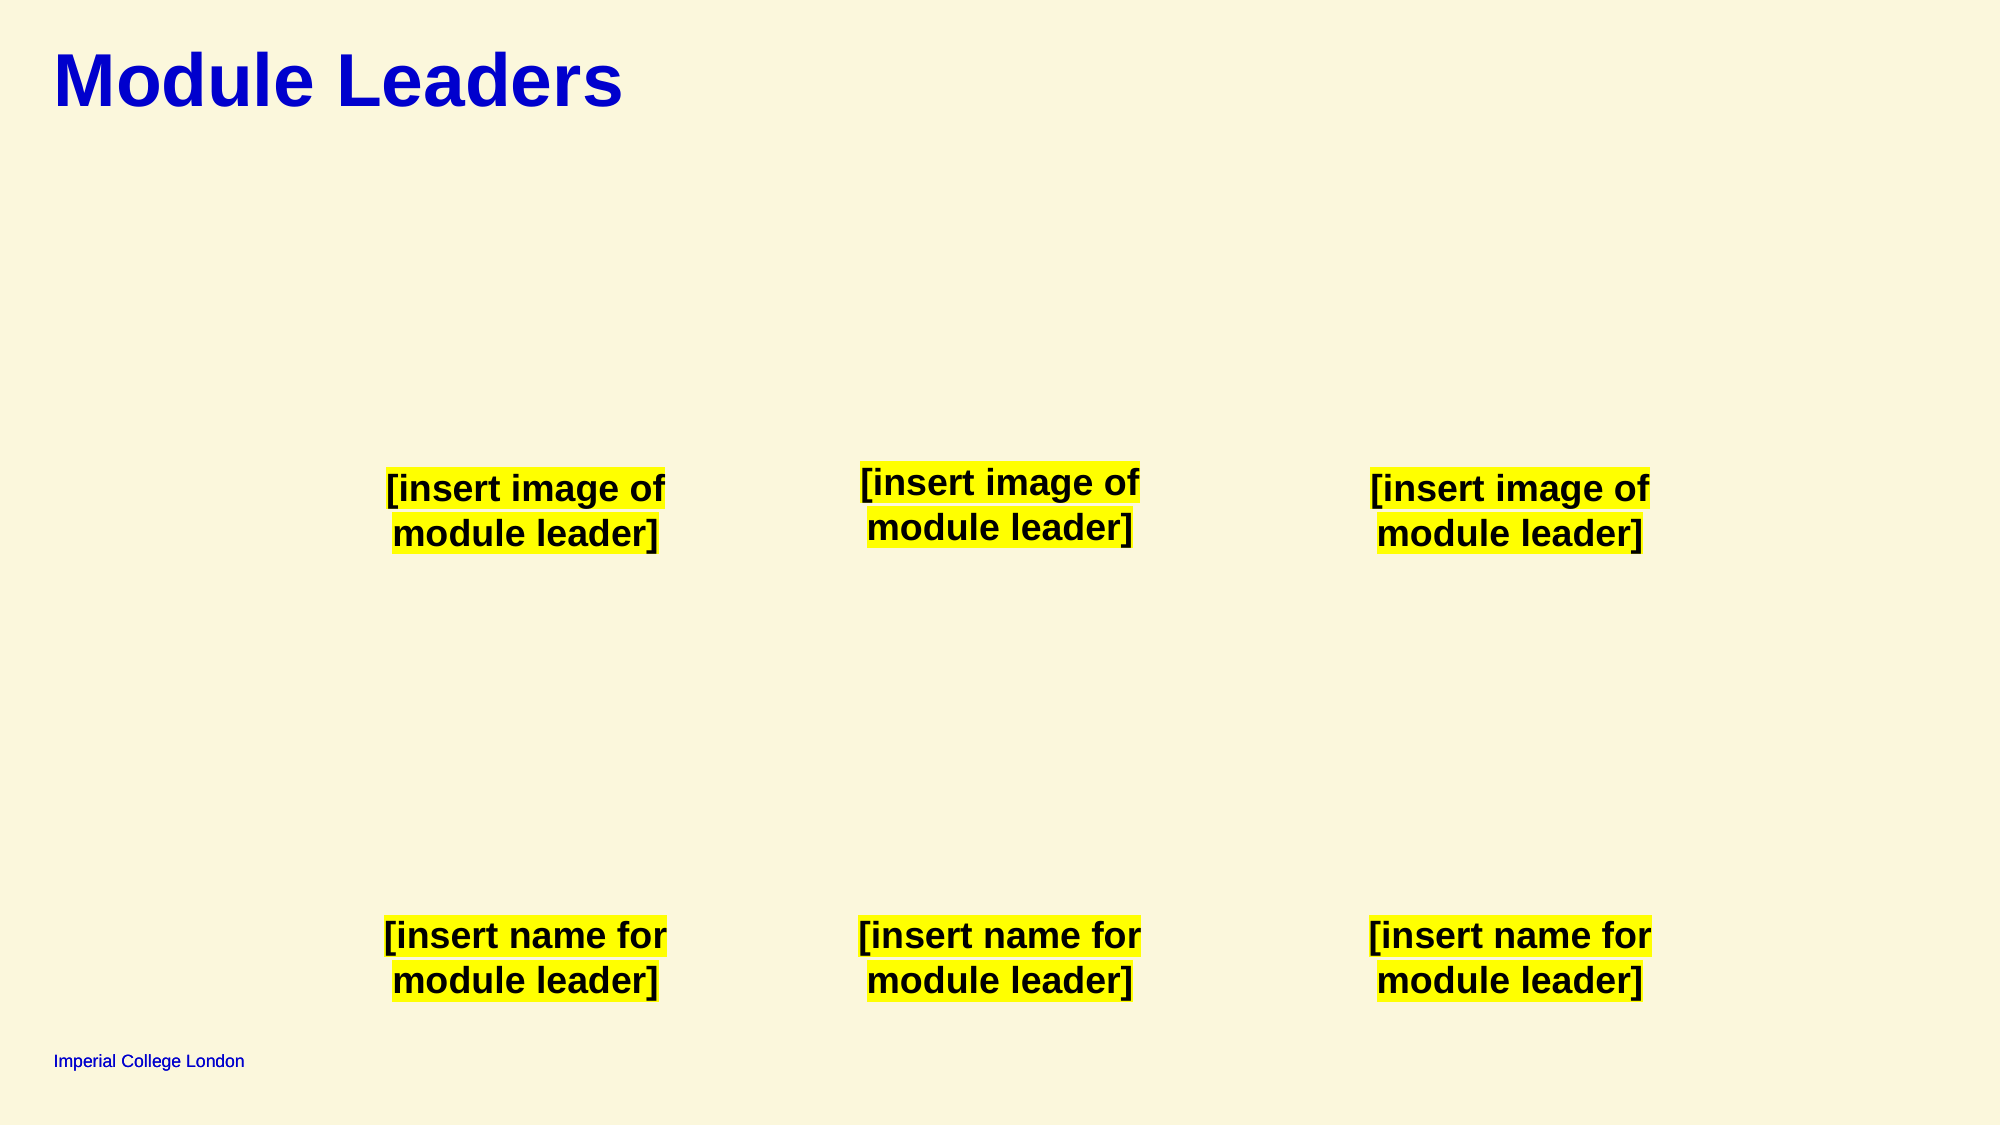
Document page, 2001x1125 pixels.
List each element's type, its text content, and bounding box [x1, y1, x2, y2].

text_box [insert image of module leader] [331, 456, 721, 562]
text_box [insert name for module leader] [331, 903, 721, 1009]
title Module Leaders [53, 41, 1947, 104]
text_box [insert image of module leader] [1315, 456, 1705, 562]
text_box [insert image of module leader] [805, 450, 1195, 556]
text_box [insert name for module leader] [805, 903, 1195, 1009]
text_box [insert name for module leader] [1315, 903, 1705, 1009]
